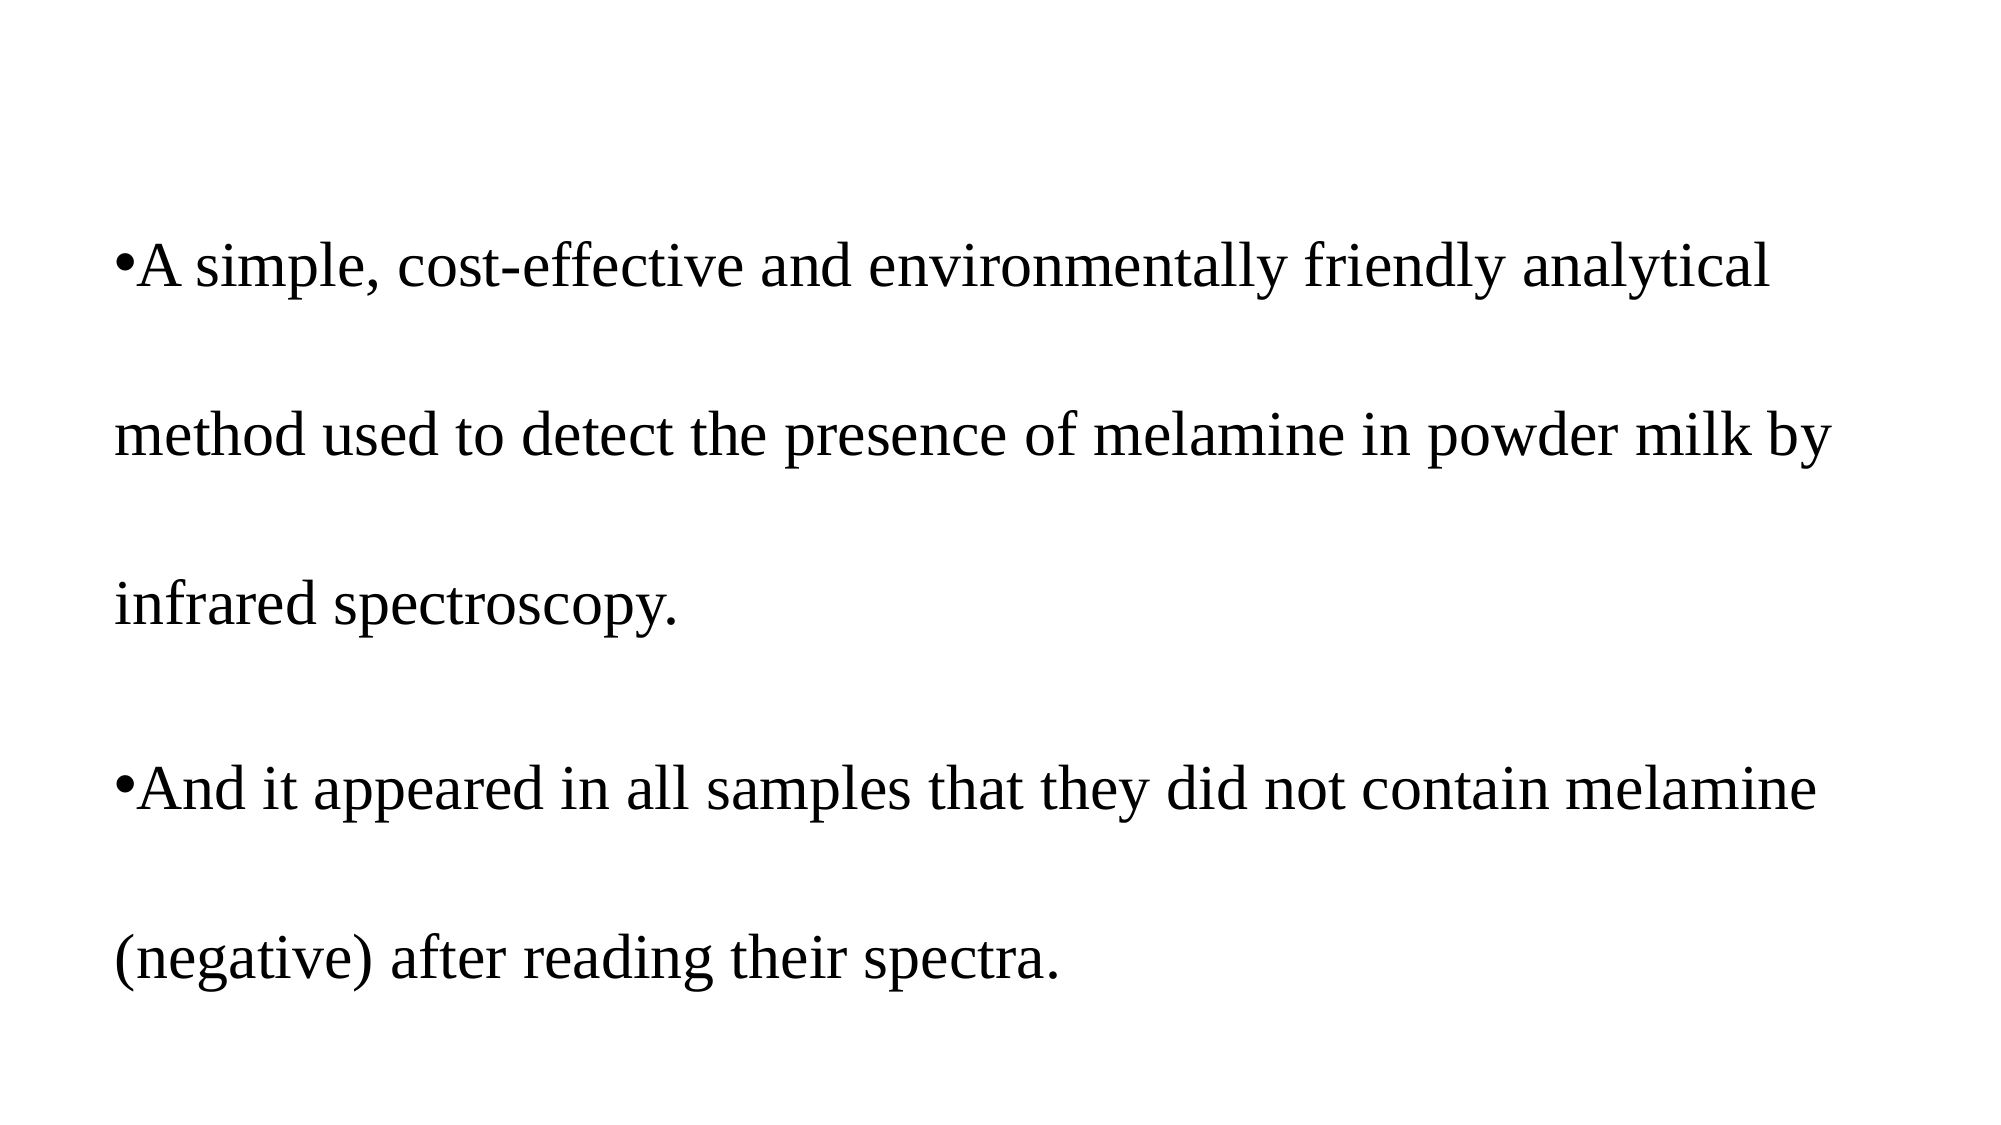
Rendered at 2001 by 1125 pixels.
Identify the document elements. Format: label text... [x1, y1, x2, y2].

list A simple, cost-effective and environmentally friendly analytical method used to detect the presence of melamine in powder milk by infrared spectroscopy. And it appeared in all samples that they did not contain melamine (negative) after reading their spectra. [99, 123, 1900, 1005]
